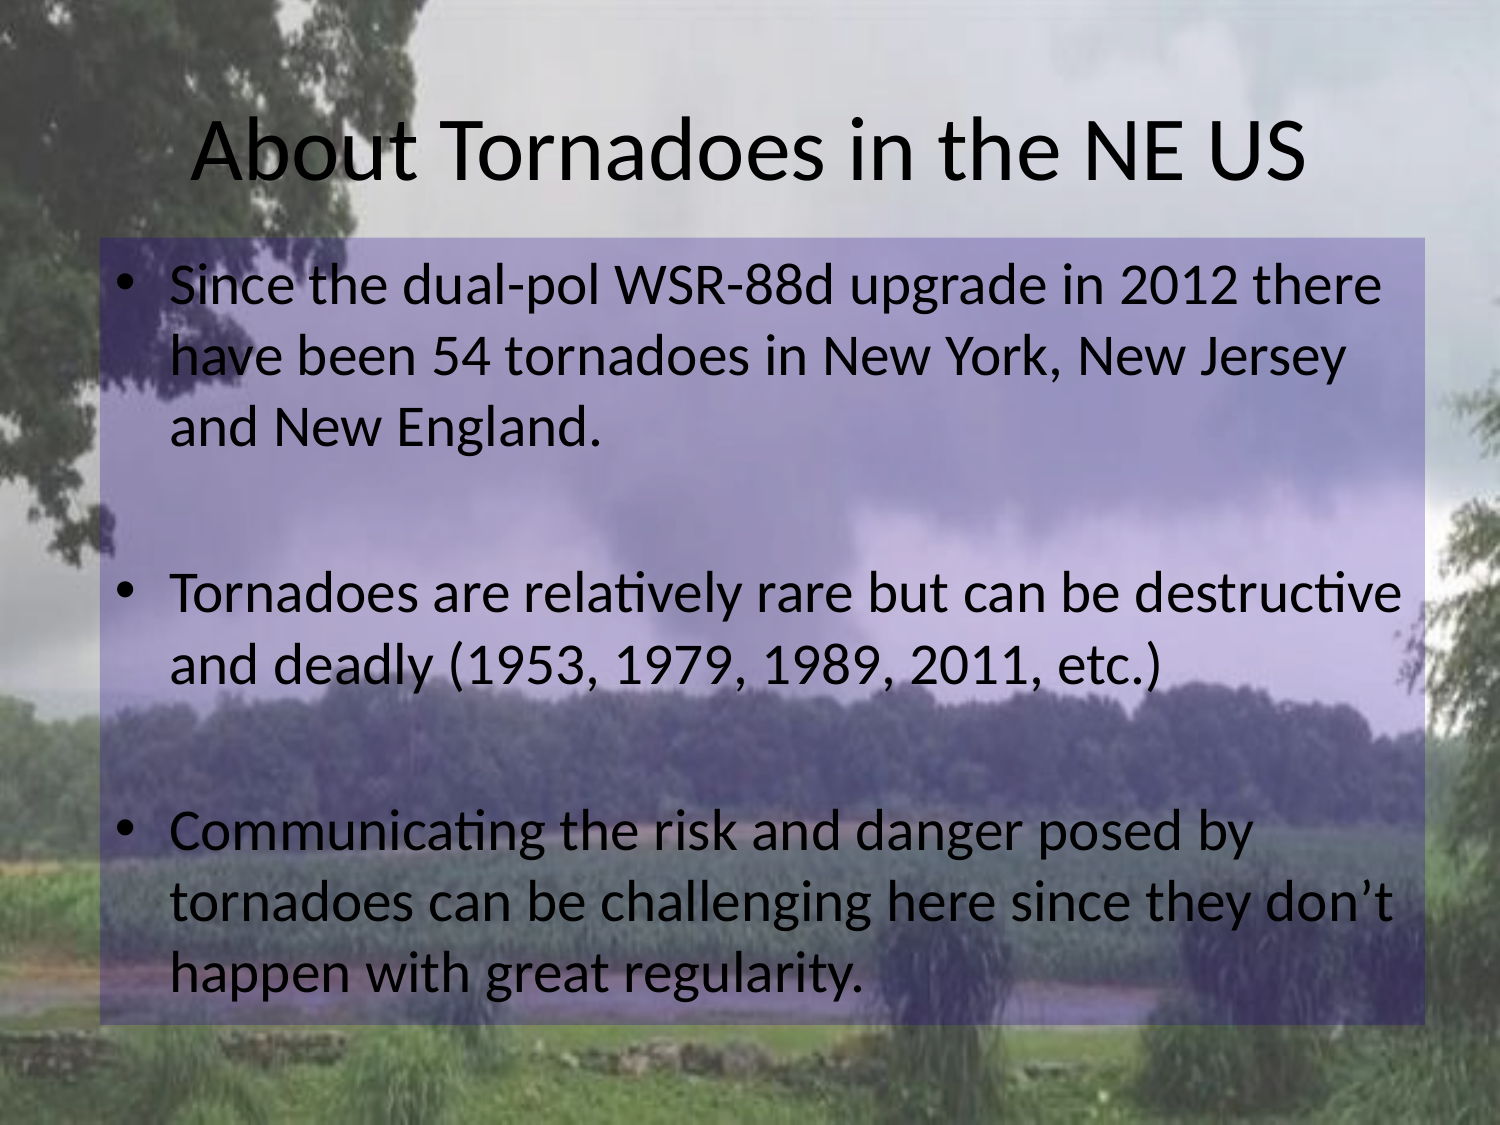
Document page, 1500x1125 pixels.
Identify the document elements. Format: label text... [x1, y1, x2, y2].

list Since the dual-pol WSR-88d upgrade in 2012 there have been 54 tornadoes in New York, New Jersey and New England. Tornadoes are relatively rare but can be destructive and deadly (1953, 1979, 1989, 2011, etc.) Communicating the risk and danger posed by tornadoes can be challenging here since they don’t happen with great regularity. [99, 237, 1425, 1025]
text_box Clearer TDS at this point. Rotation remains broad but strong (NROT not shown up to 1.36) [0, 0, 1500, 1125]
title About Tornadoes in the NE US [75, 50, 1425, 238]
